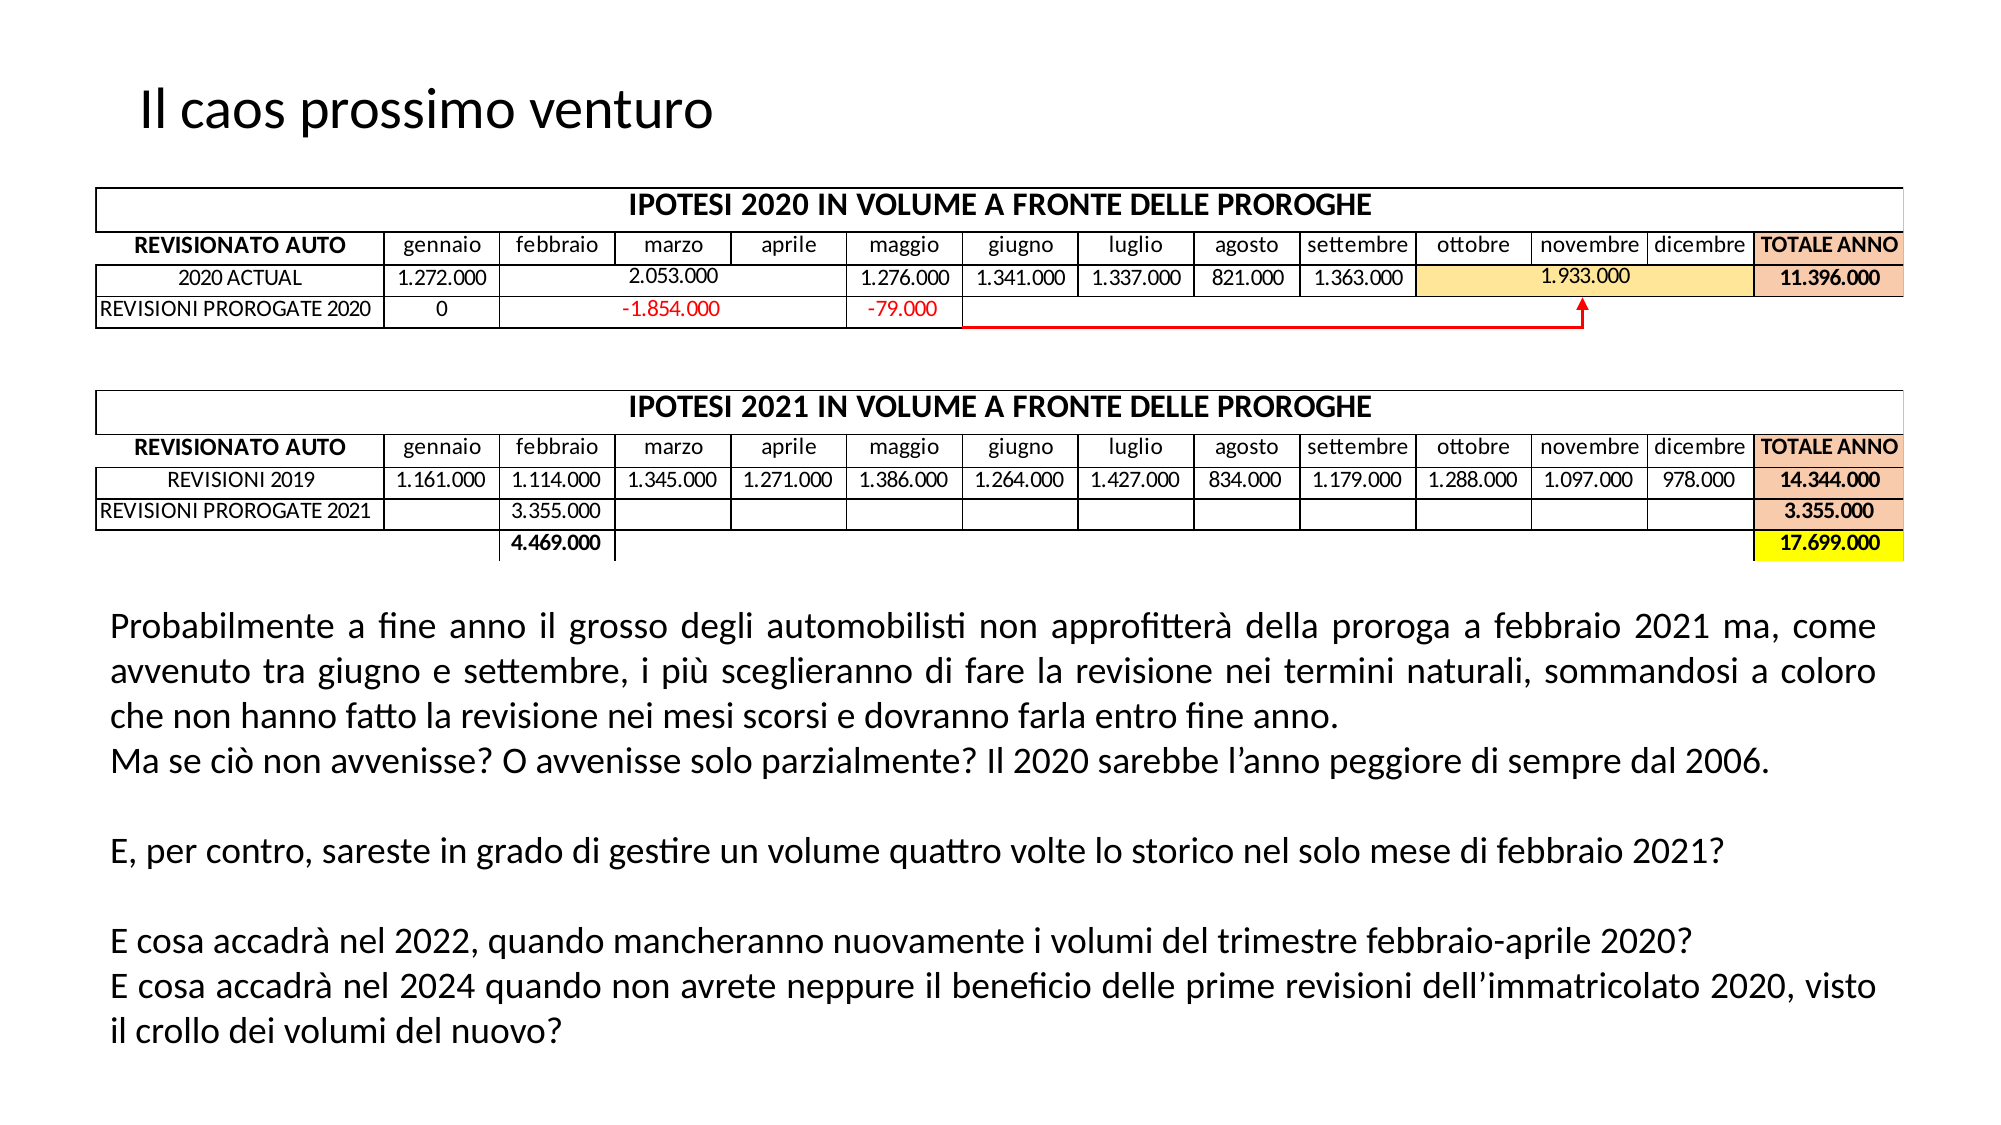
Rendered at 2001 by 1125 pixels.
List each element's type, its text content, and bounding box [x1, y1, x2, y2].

text_box Il caos prossimo venturo [124, 71, 1894, 156]
text_box Probabilmente a fine anno il grosso degli automobilisti non approfitterà della proroga a febbraio 2021 ma, come avvenuto tra giugno e settembre, i più sceglieranno di fare la revisione nei termini naturali, sommandosi a coloro che non hanno fatto la revisione nei mesi scorsi e dovranno farla entro fine anno. Ma se ciò non avvenisse? O avvenisse solo parzialmente? Il 2020 sarebbe l’anno peggiore di sempre dal 2006. E, per contro, sareste in grado di gestire un volume quattro volte lo storico nel solo mese di febbraio 2021? E cosa accadrà nel 2022, quando mancheranno nuovamente i volumi del trimestre febbraio-aprile 2020? E cosa accadrà nel 2024 quando non avrete neppure il beneficio delle prime revisioni dell’immatricolato 2020, visto il crollo dei volumi del nuovo? [95, 594, 1894, 1059]
picture [95, 187, 1905, 563]
